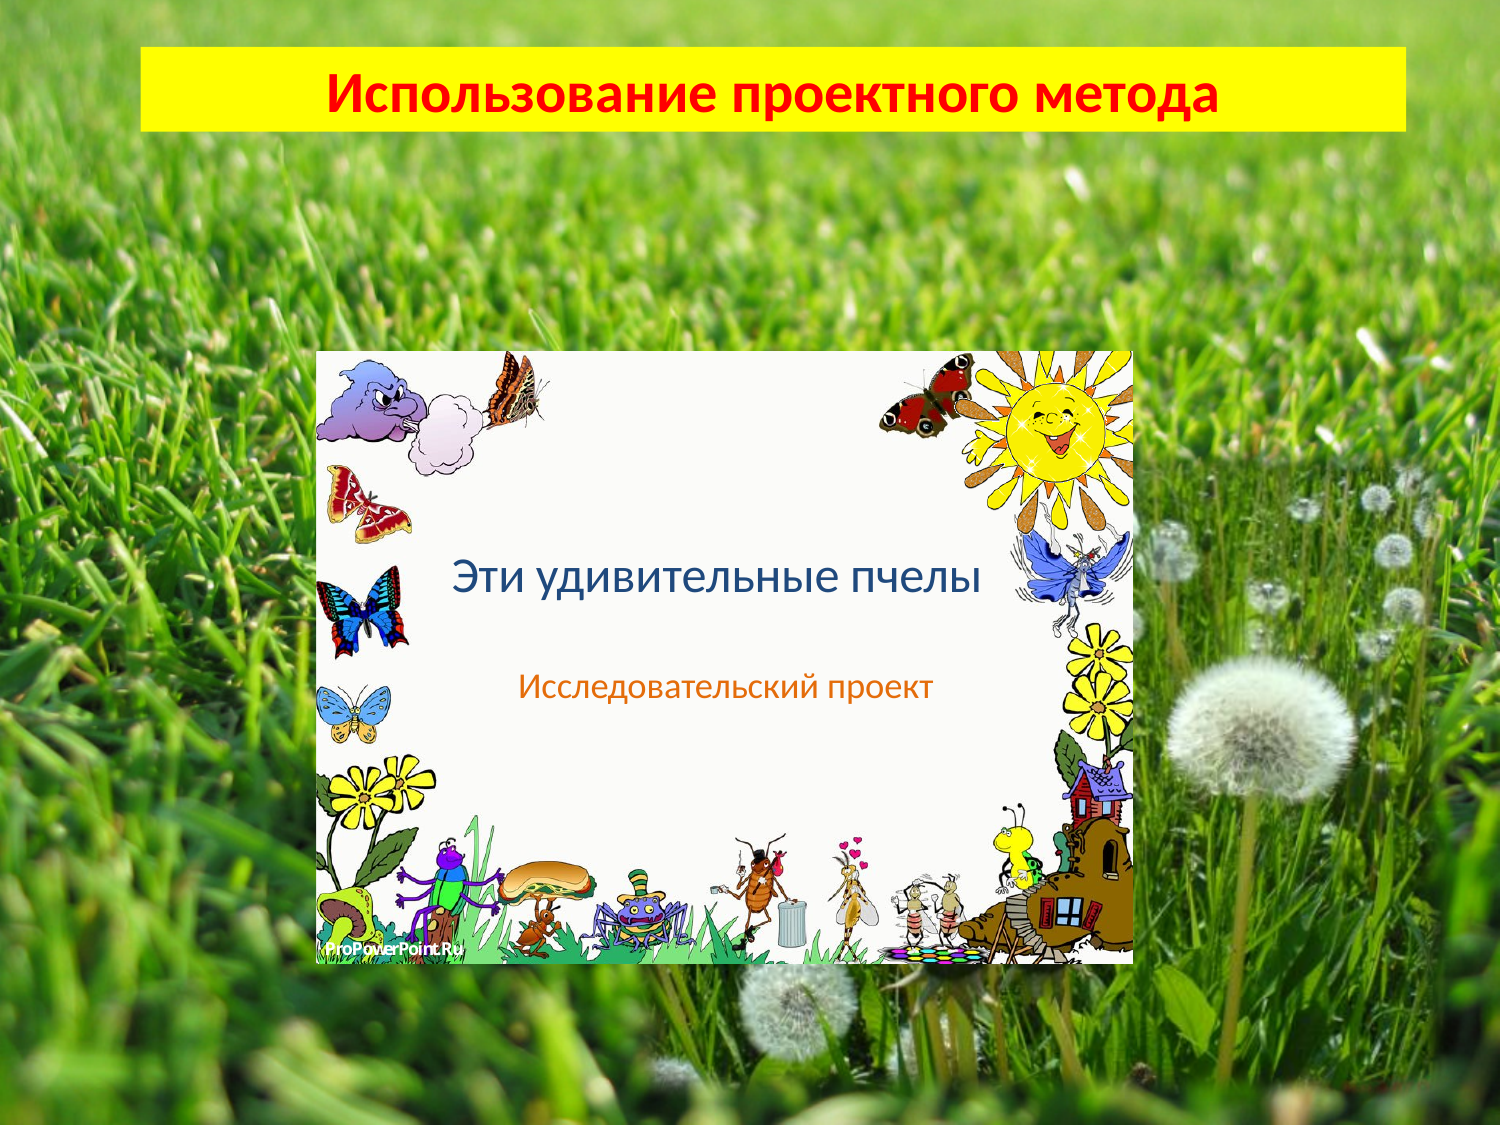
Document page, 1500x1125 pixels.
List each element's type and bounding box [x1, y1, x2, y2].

text_box [316, 351, 1134, 964]
picture [0, 0, 1500, 1125]
